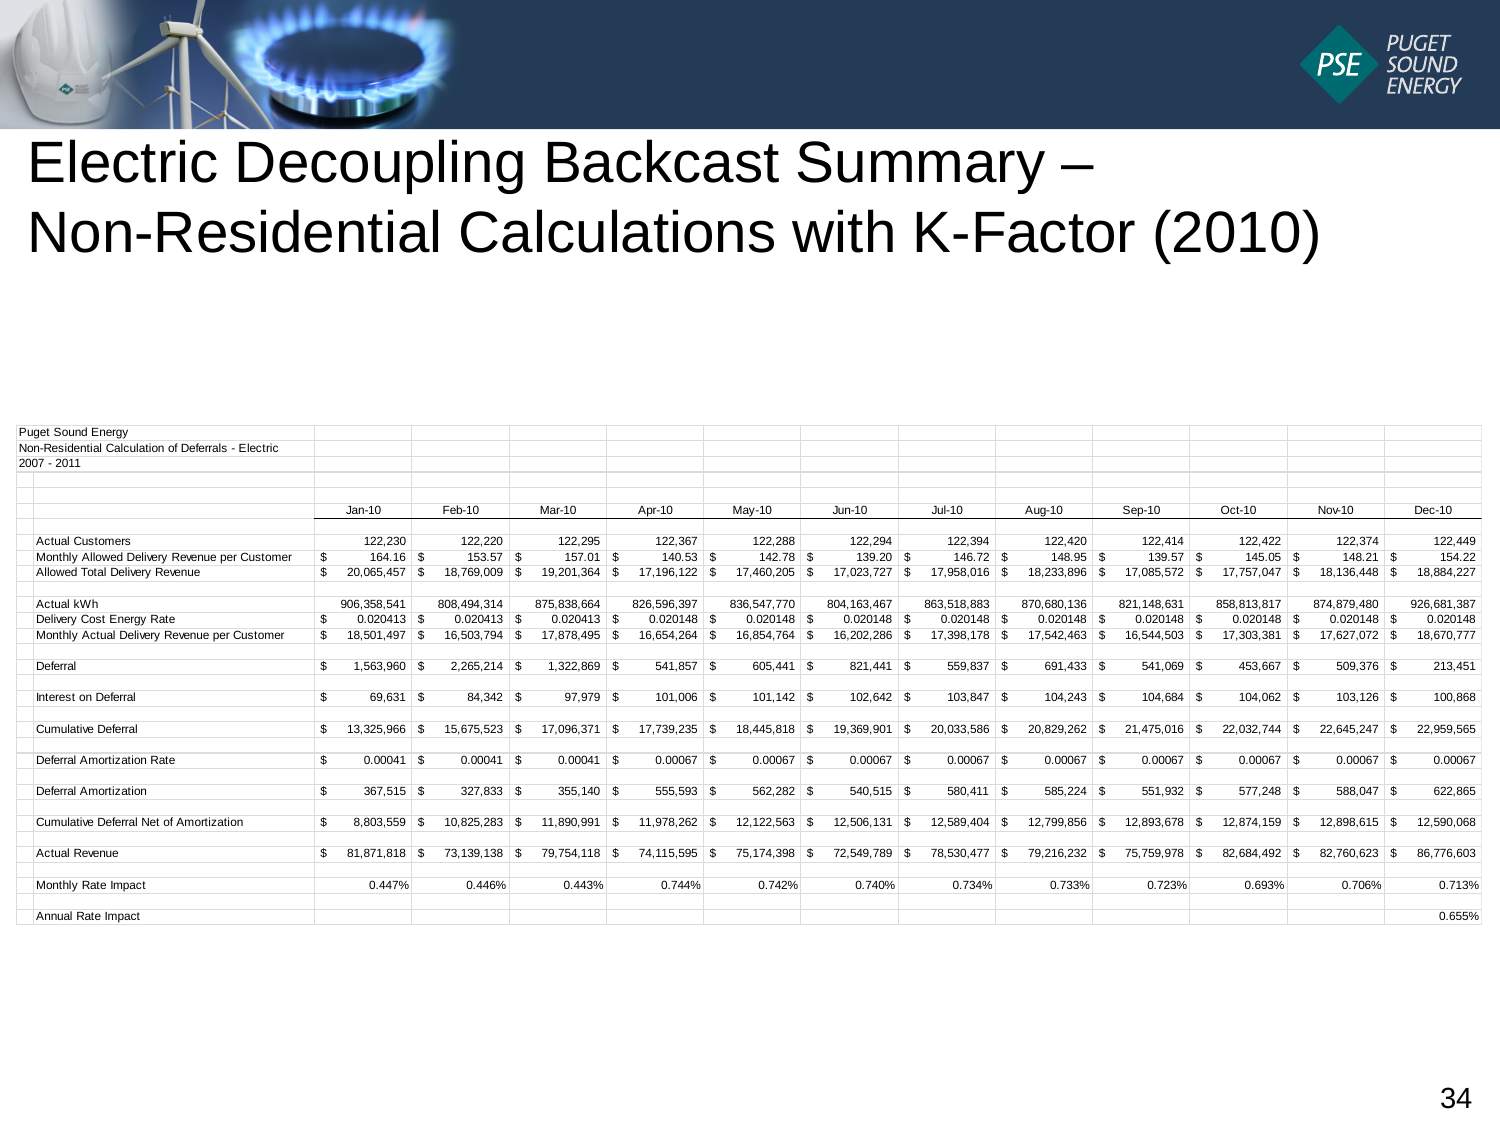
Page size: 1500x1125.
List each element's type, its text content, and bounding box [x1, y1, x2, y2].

title Electric Decoupling Backcast Summary – Non-Residential Calculations with K-Factor (2010) [12, 137, 1488, 251]
picture [0, 0, 1500, 1125]
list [15, 424, 1483, 926]
slide_number 34 [1137, 1071, 1488, 1125]
